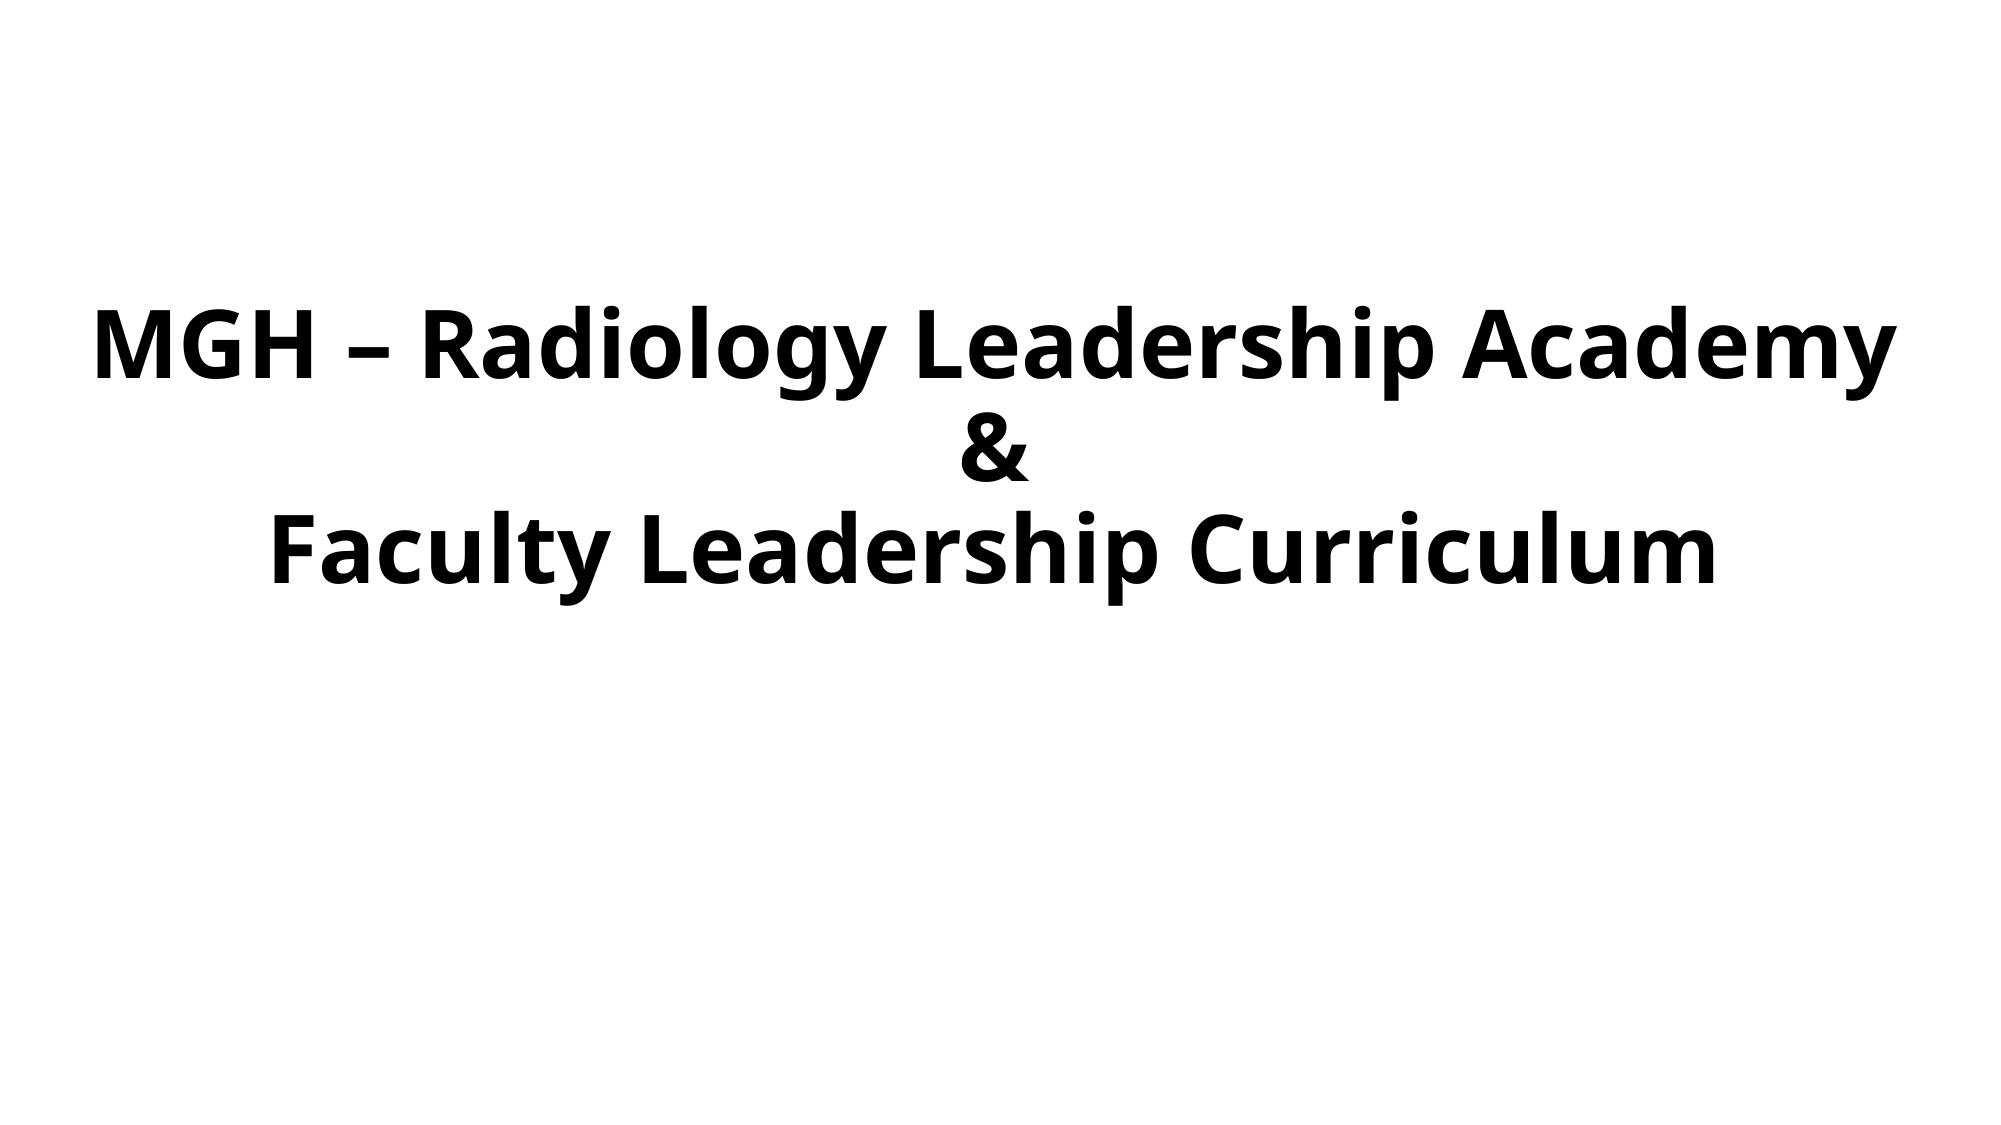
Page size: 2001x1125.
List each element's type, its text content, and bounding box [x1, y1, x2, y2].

title MGH – Radiology Leadership Academy & Faculty Leadership Curriculum [17, 220, 1972, 612]
